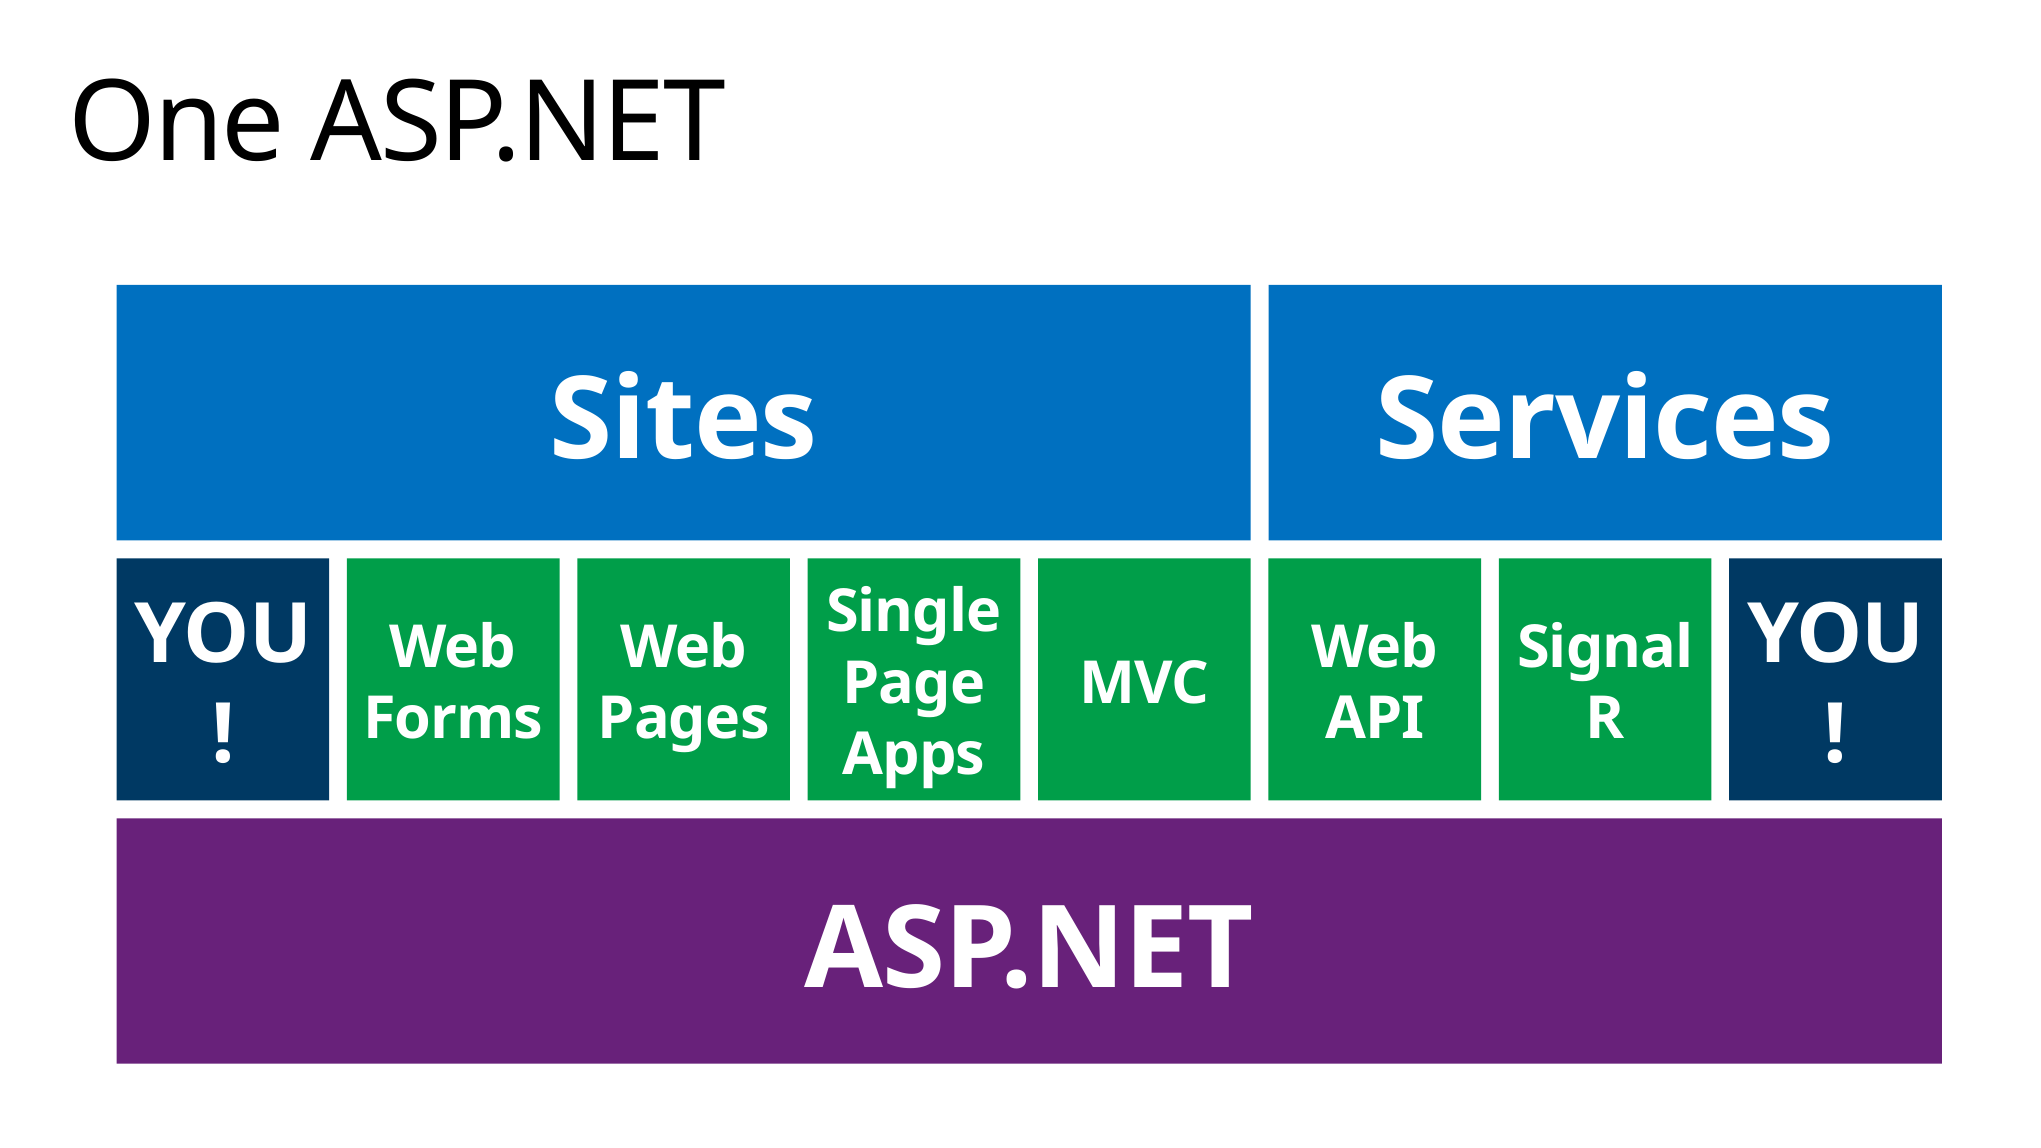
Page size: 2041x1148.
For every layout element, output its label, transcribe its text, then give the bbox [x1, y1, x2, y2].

title One ASP.NET [45, 48, 1996, 199]
text_box Services [1268, 284, 1942, 541]
text_box Single Page Apps [807, 558, 1021, 801]
text_box YOU! [116, 558, 330, 801]
text_box Sites [116, 284, 1251, 541]
text_box ASP.NET [116, 818, 1942, 1064]
text_box Web API [1268, 558, 1482, 801]
text_box SignalR [1498, 558, 1712, 801]
text_box Web Forms [346, 558, 560, 801]
text_box Web Pages [577, 558, 790, 801]
text_box MVC [1038, 558, 1251, 801]
text_box YOU! [1729, 558, 1942, 801]
